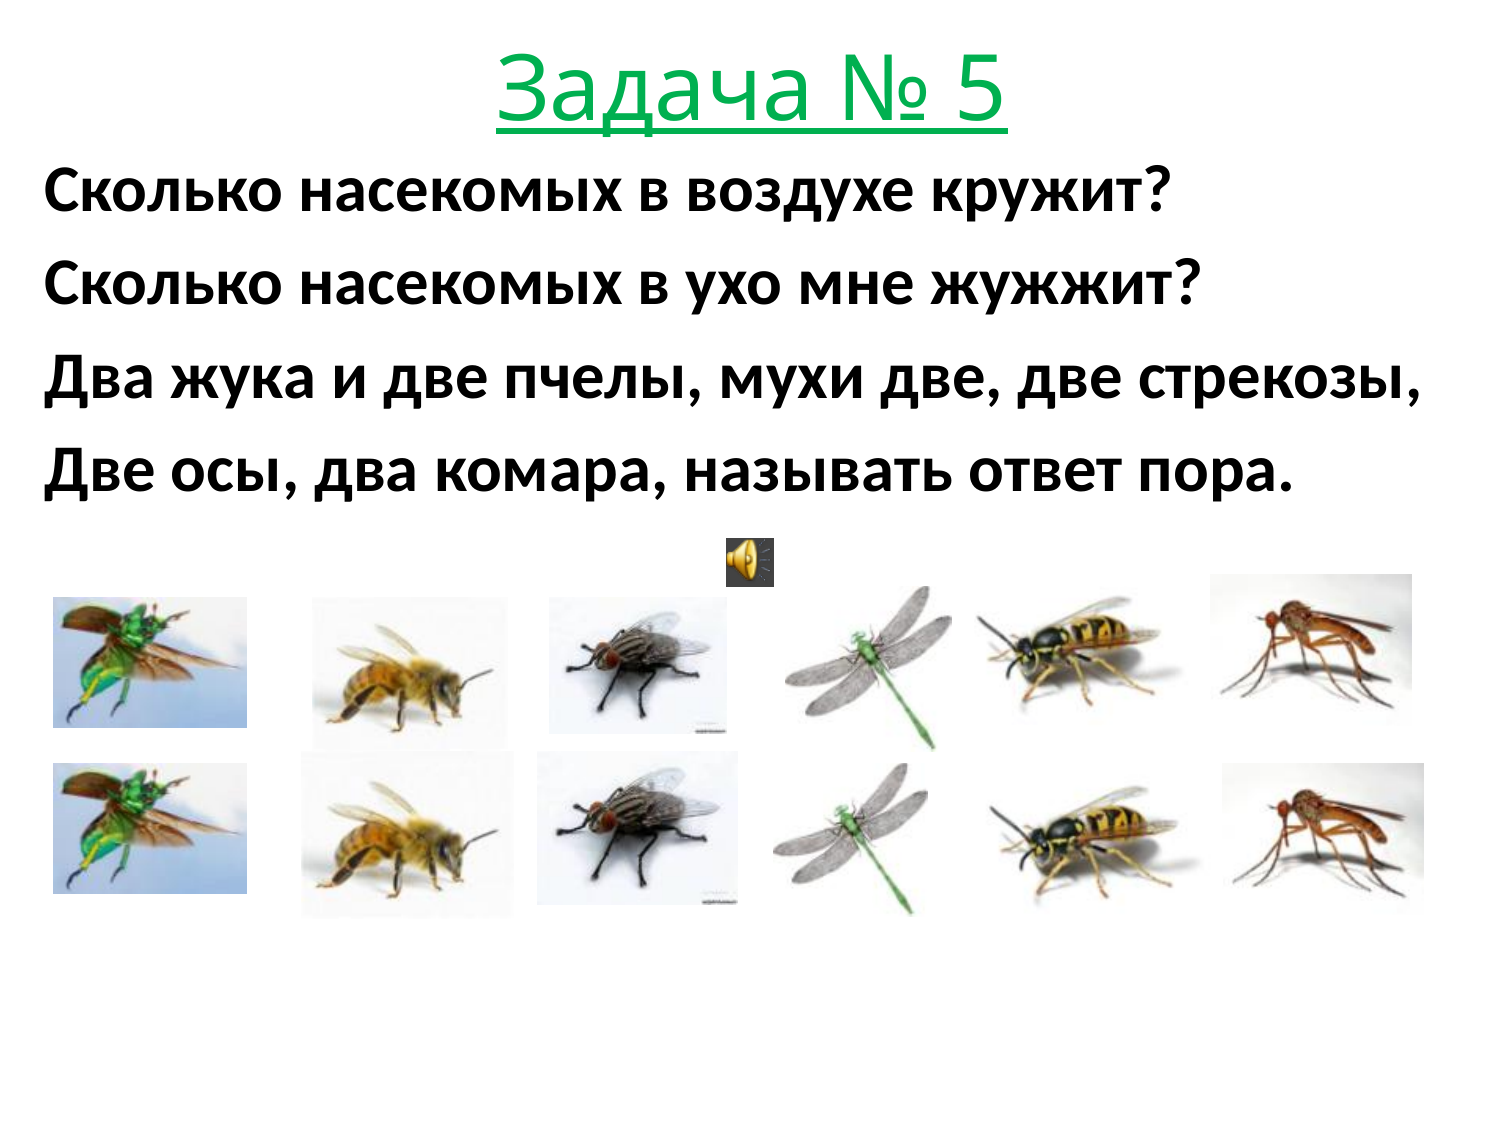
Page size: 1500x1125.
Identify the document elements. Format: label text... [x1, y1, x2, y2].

picture [974, 762, 1211, 922]
picture [1222, 762, 1424, 915]
list Сколько насекомых в воздухе кружит? Сколько насекомых в ухо мне жужжит? Два жука и две пчелы, мухи две, две стрекозы, Две осы, два комара, называть ответ пора. [29, 136, 1465, 880]
picture [300, 597, 515, 919]
picture [724, 537, 776, 588]
picture [962, 573, 1193, 729]
picture [785, 585, 952, 752]
picture [52, 762, 247, 894]
title Задача № 5 [76, 30, 1428, 138]
picture [537, 751, 739, 906]
picture [548, 597, 727, 734]
picture [1210, 573, 1412, 726]
picture [773, 762, 928, 918]
picture [52, 597, 247, 729]
